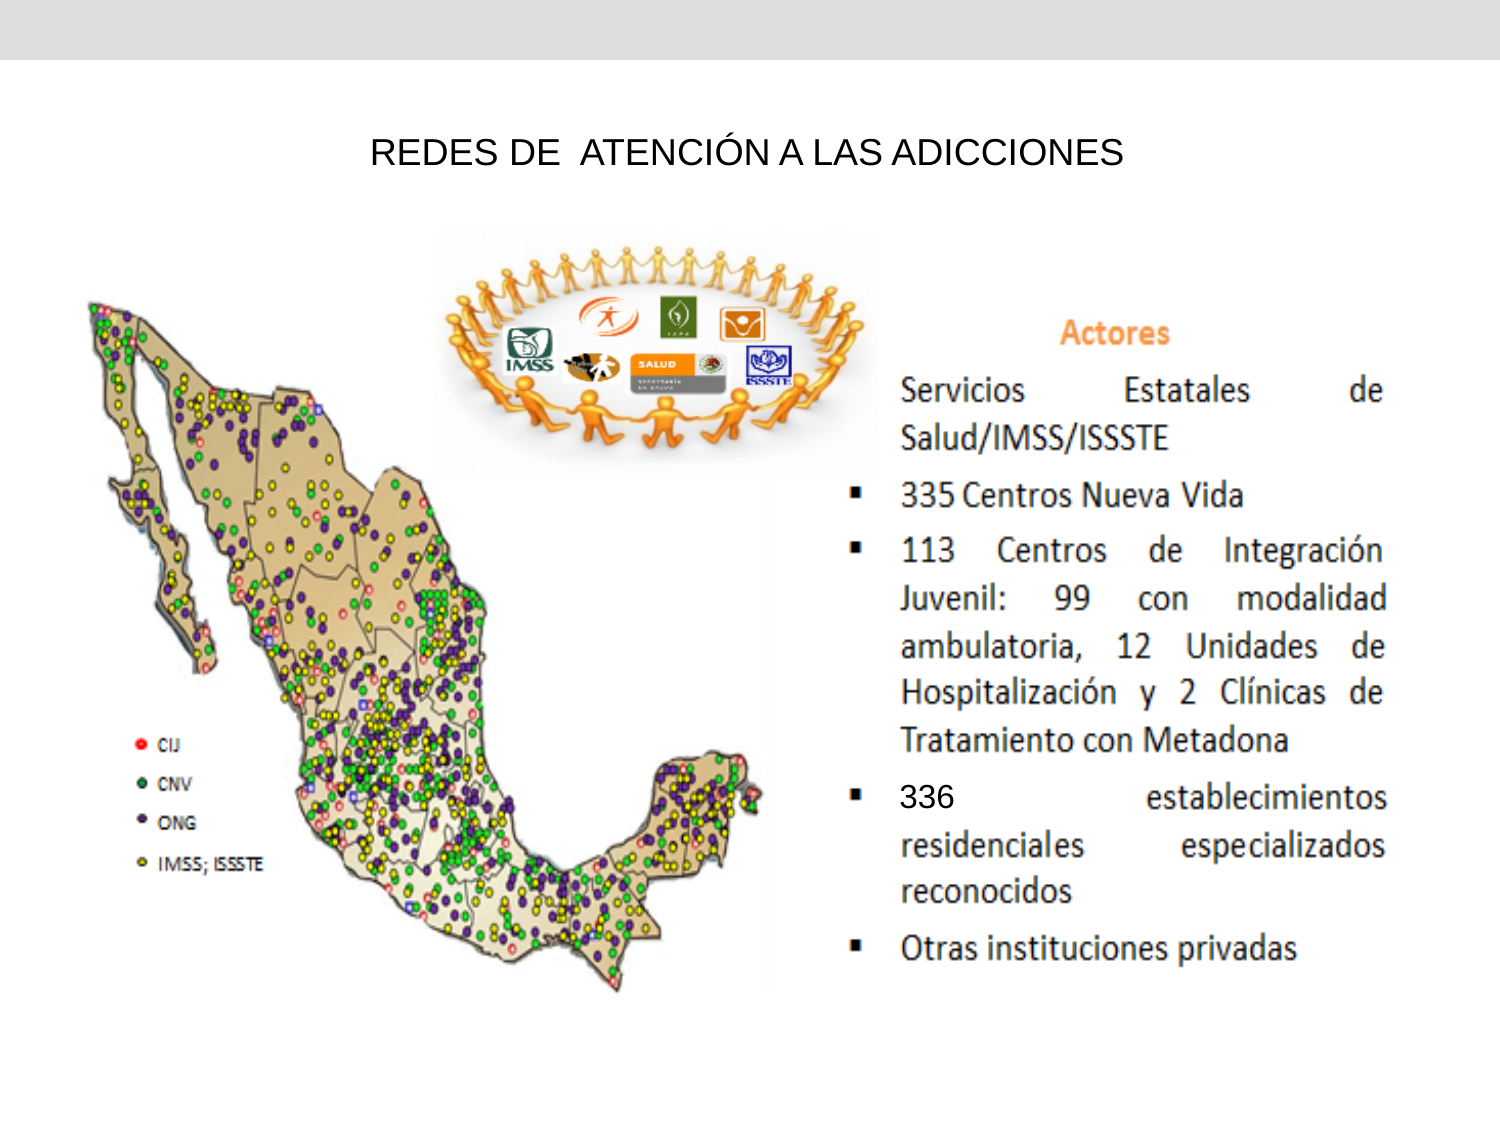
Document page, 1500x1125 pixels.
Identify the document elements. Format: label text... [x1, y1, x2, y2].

text_box REDES DE ATENCIÓN A LAS ADICCIONES [355, 120, 1141, 181]
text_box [73, 230, 1422, 996]
